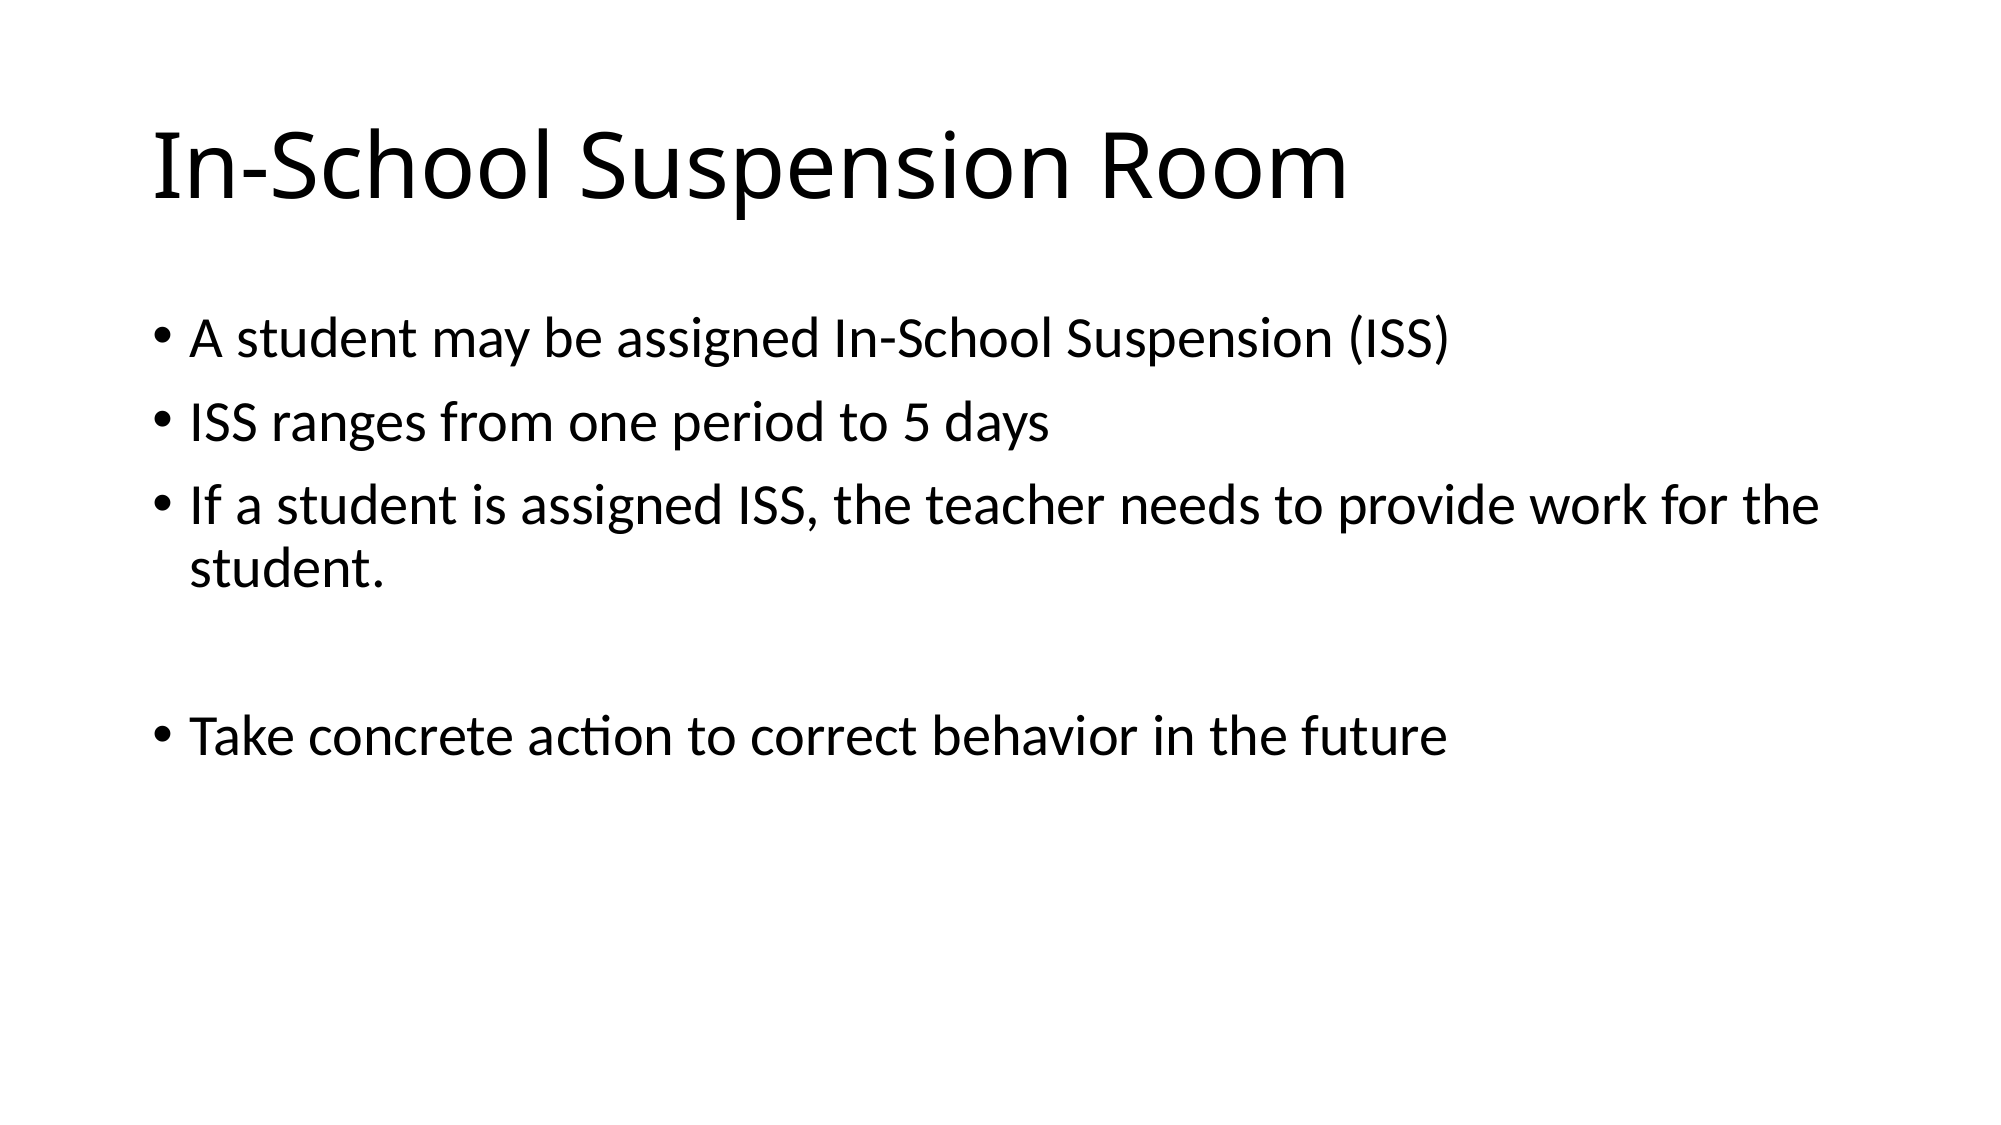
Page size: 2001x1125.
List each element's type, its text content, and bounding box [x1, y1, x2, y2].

list A student may be assigned In-School Suspension (ISS) ISS ranges from one period to 5 days If a student is assigned ISS, the teacher needs to provide work for the student. Take concrete action to correct behavior in the future [137, 299, 1863, 1014]
title In-School Suspension Room [137, 59, 1863, 278]
